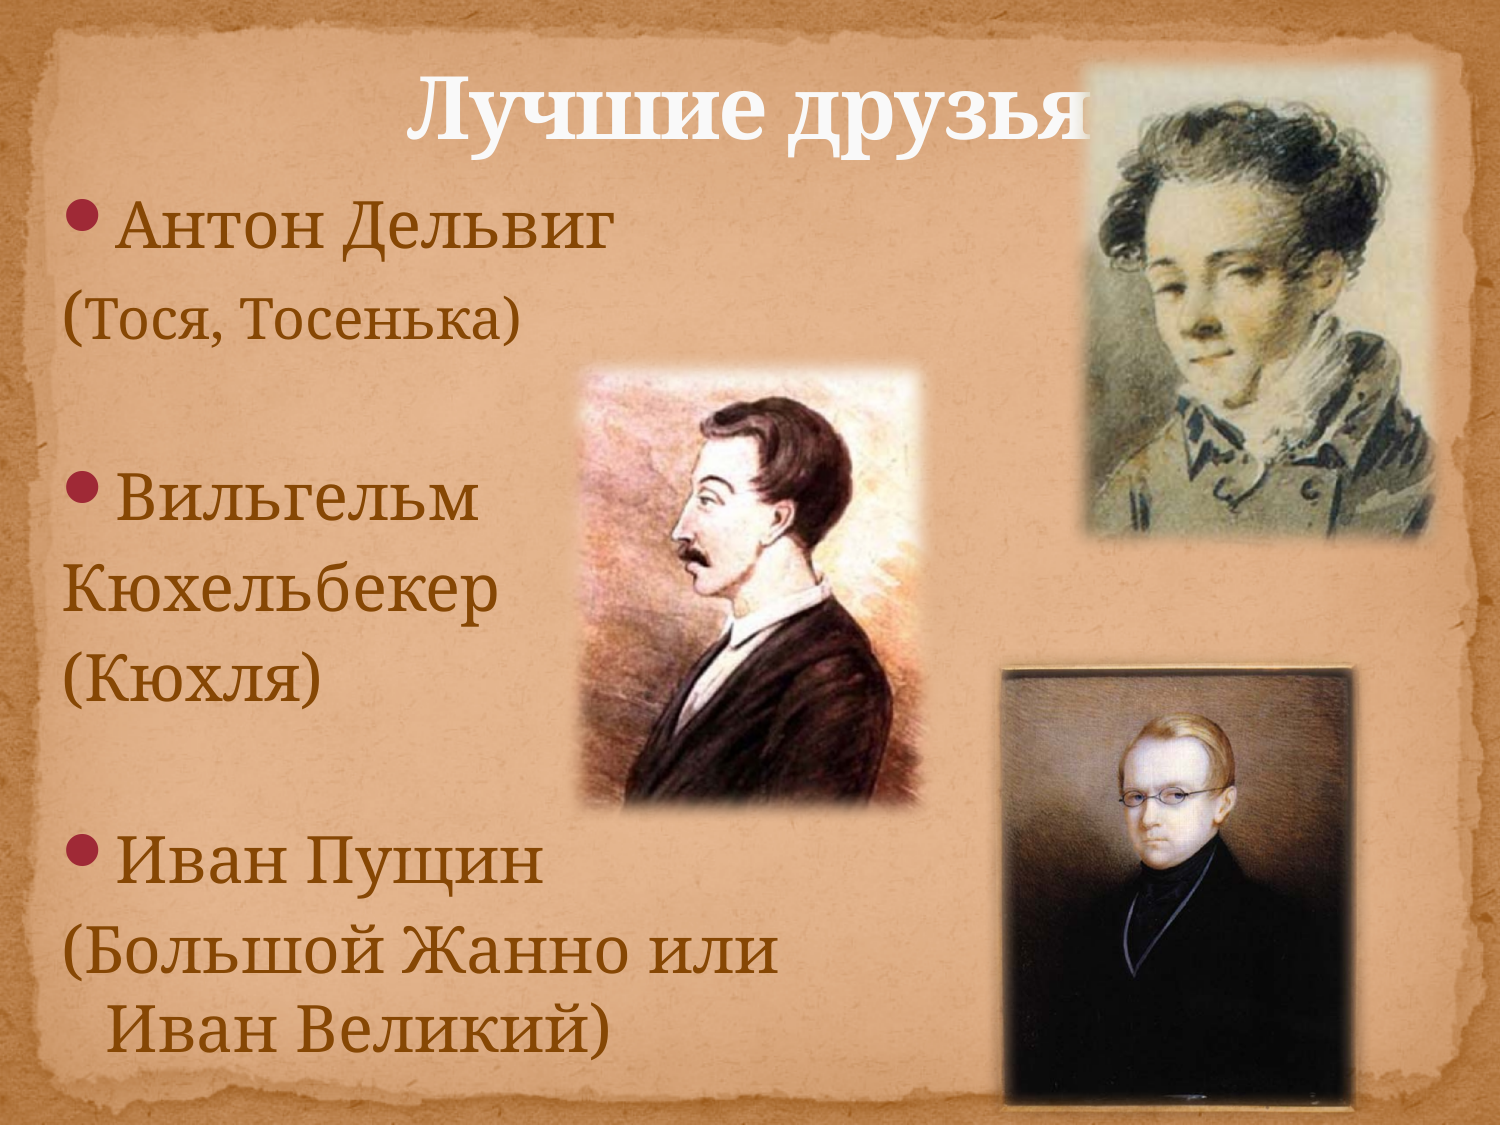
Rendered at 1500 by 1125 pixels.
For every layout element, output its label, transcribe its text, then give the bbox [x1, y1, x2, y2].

picture [1067, 47, 1449, 554]
list Антон Дельвиг (Тося, Тосенька) Вильгельм Кюхельбекер (Кюхля) Иван Пущин (Большой Жанно или Иван Великий) [46, 175, 914, 1079]
picture [563, 352, 937, 823]
title Лучшие друзья [74, 24, 1425, 165]
picture [986, 650, 1371, 1123]
